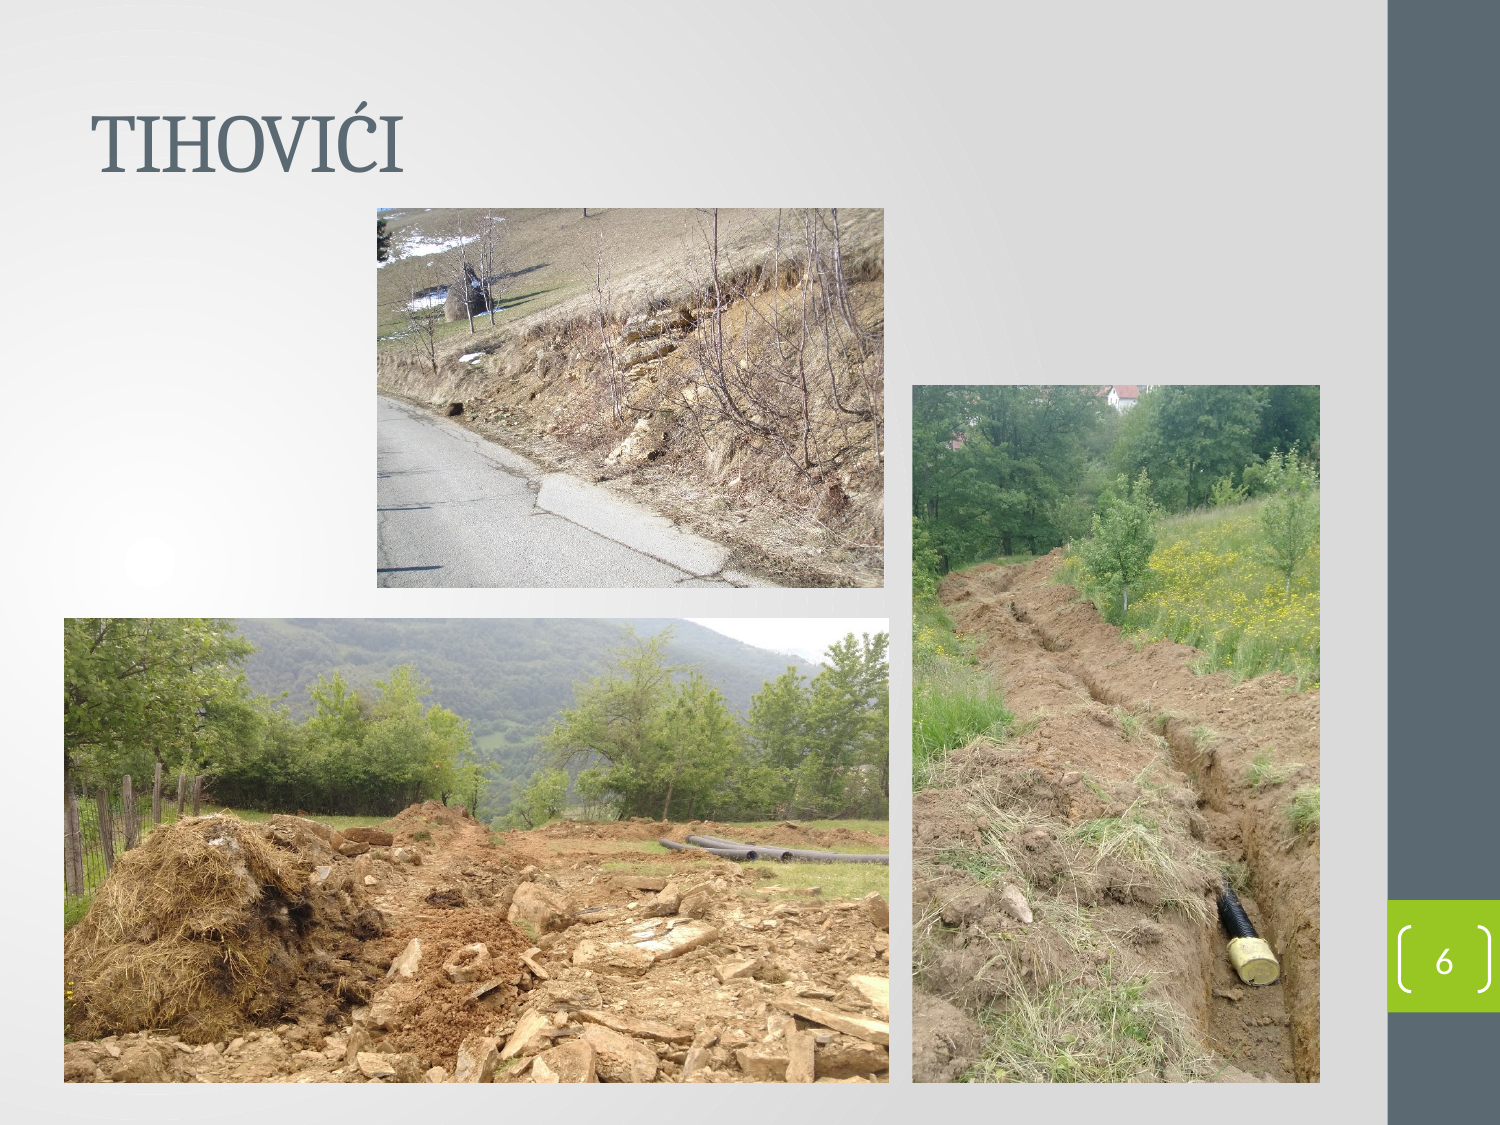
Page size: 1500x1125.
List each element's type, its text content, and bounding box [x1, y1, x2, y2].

picture [64, 618, 890, 1083]
picture [377, 208, 884, 588]
title TIHOVIĆI [75, 45, 1325, 233]
slide_number 6 [1397, 925, 1492, 994]
picture [911, 384, 1321, 1083]
